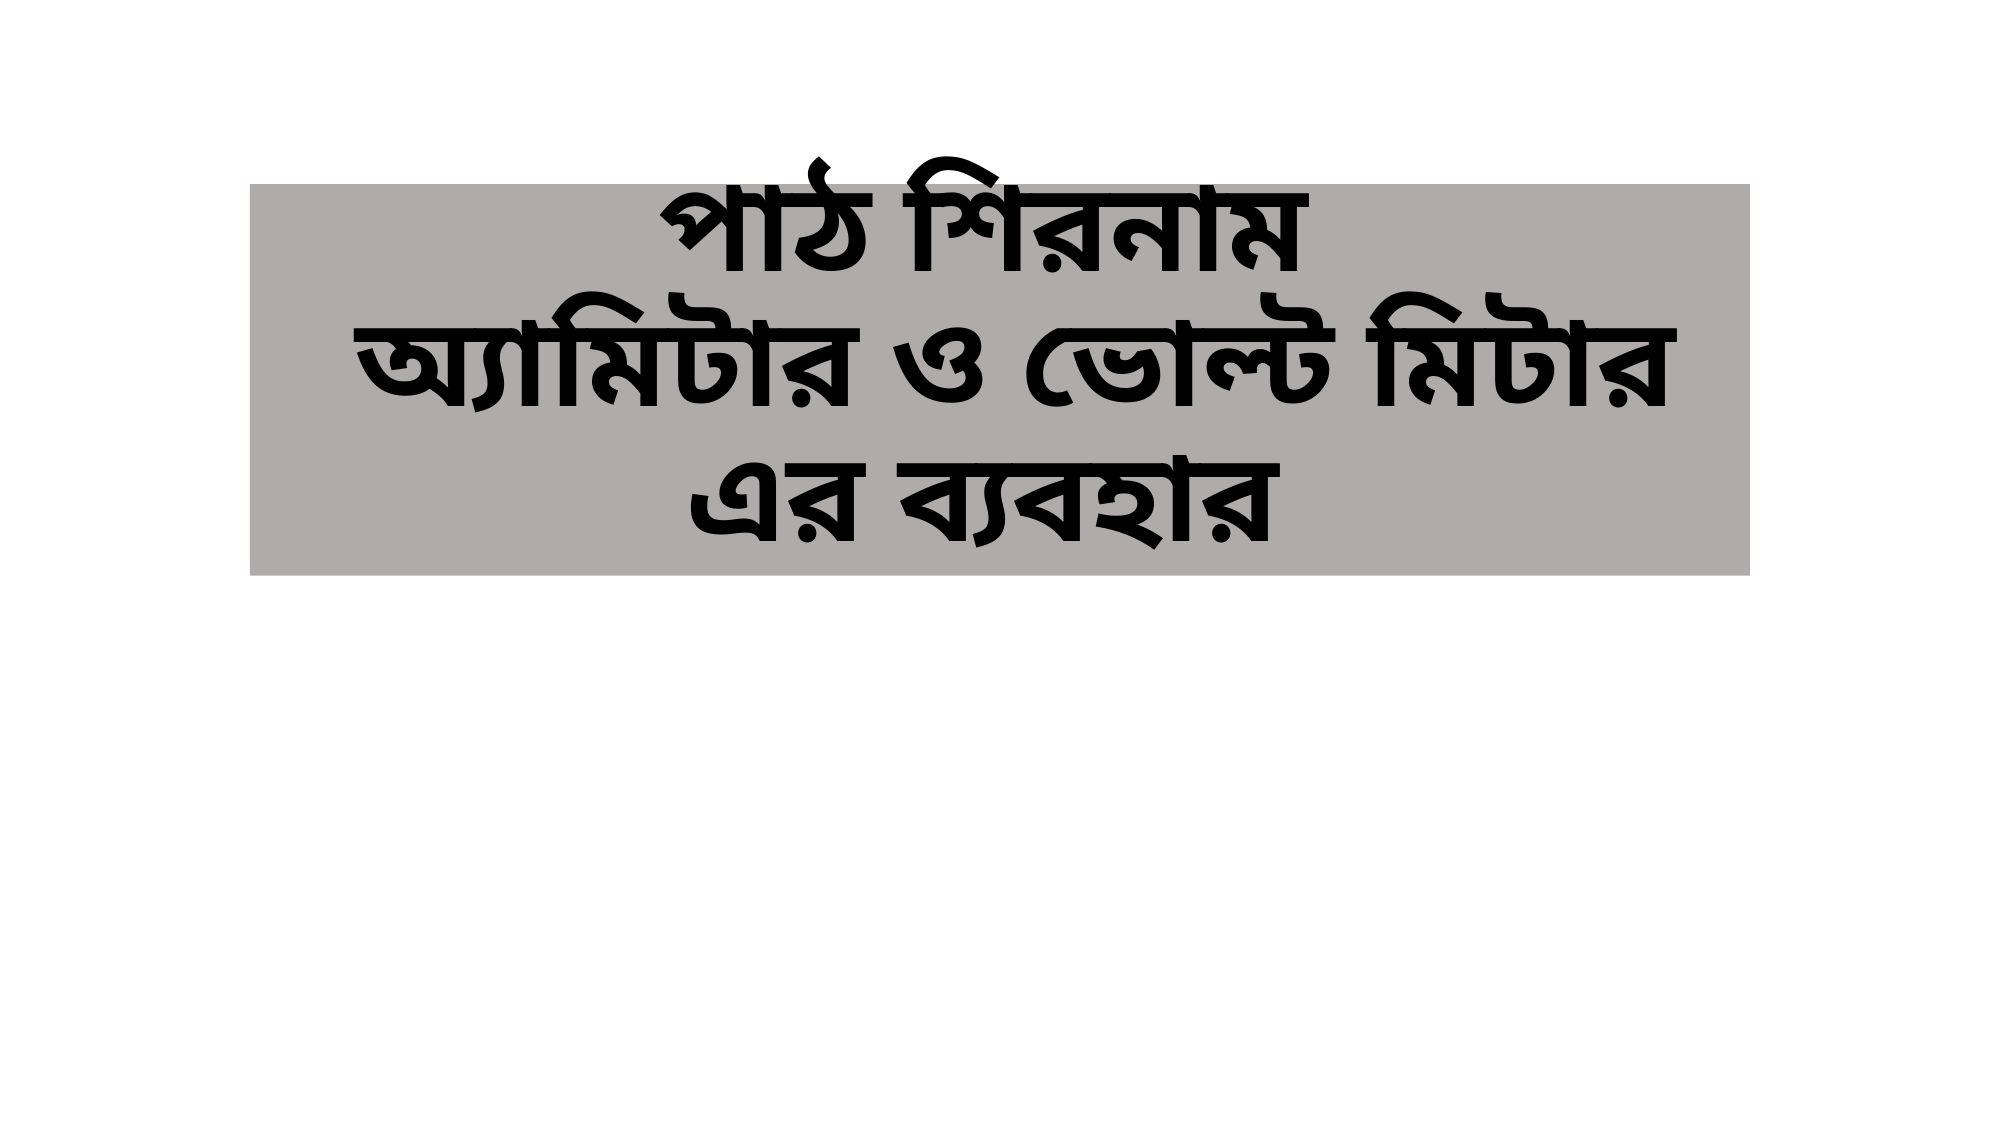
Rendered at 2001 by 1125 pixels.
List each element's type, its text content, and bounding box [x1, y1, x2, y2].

title পাঠ শিরনাম অ্যামিটার ও ভোল্ট মিটার এর ব্যবহার [249, 184, 1750, 576]
